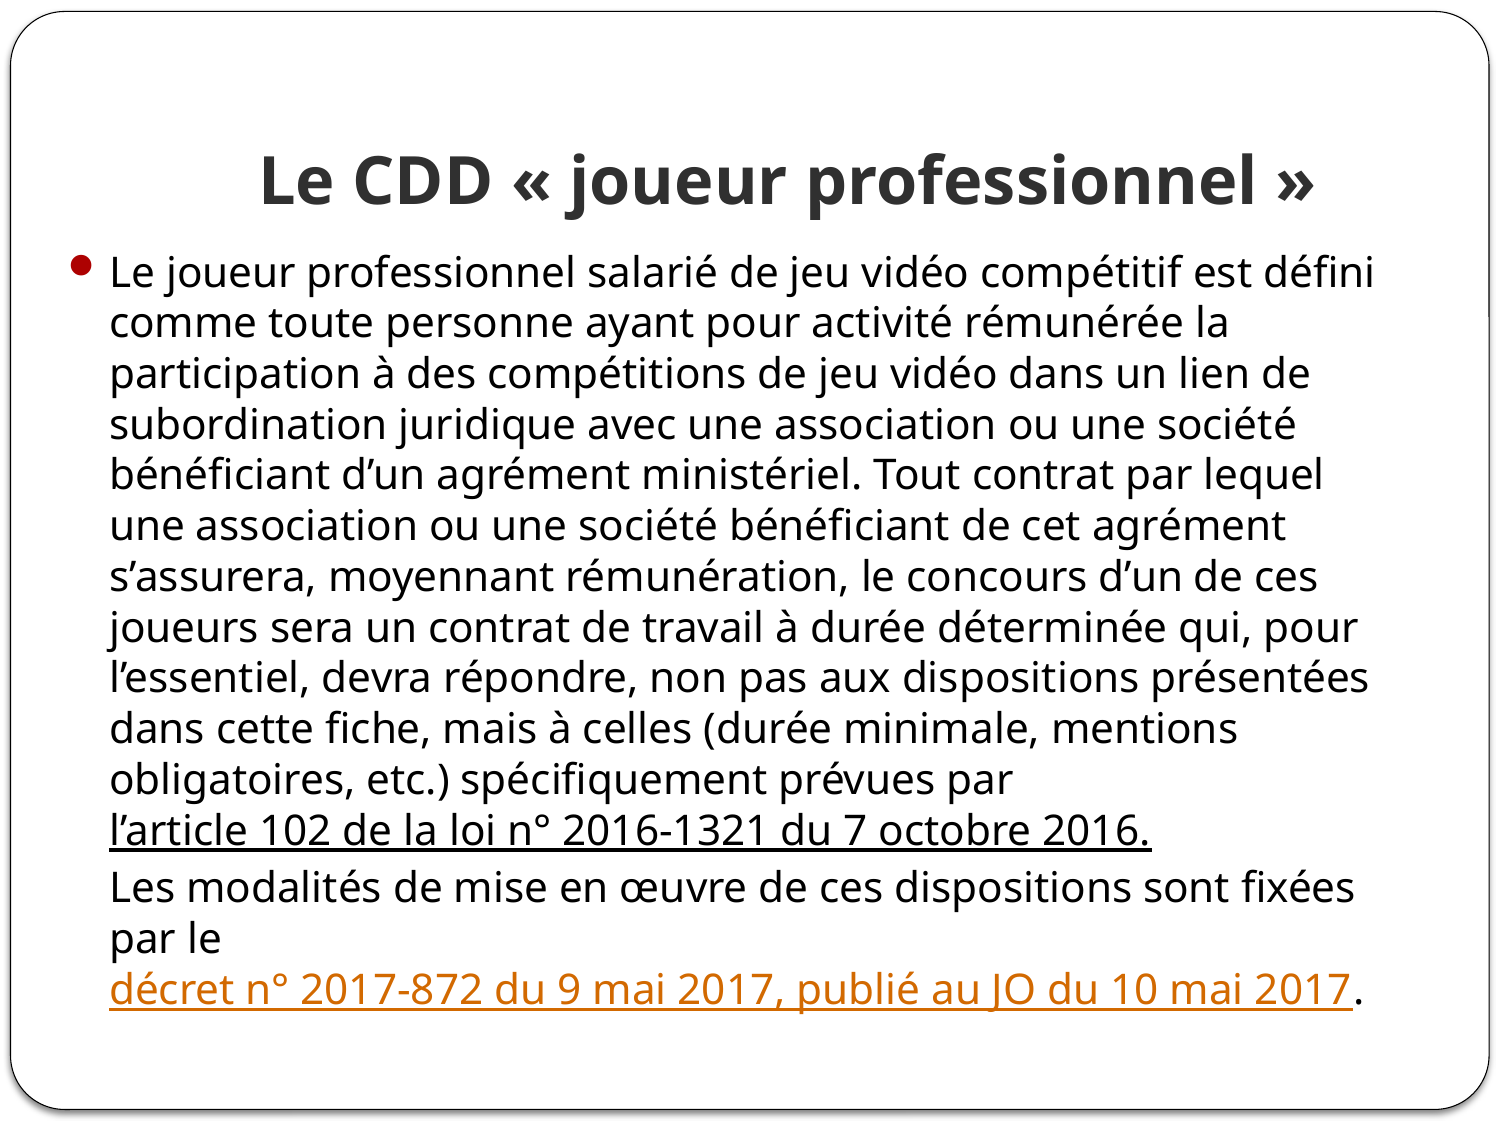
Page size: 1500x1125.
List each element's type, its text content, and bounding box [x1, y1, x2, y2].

list Le joueur professionnel salarié de jeu vidéo compétitif est défini comme toute personne ayant pour activité rémunérée la participation à des compétitions de jeu vidéo dans un lien de subordination juridique avec une association ou une société bénéficiant d’un agrément ministériel. Tout contrat par lequel une association ou une société bénéficiant de cet agrément s’assurera, moyennant rémunération, le concours d’un de ces joueurs sera un contrat de travail à durée déterminée qui, pour l’essentiel, devra répondre, non pas aux dispositions présentées dans cette fiche, mais à celles (durée minimale, mentions obligatoires, etc.) spécifiquement prévues par l’article 102 de la loi n° 2016-1321 du 7 octobre 2016. Les modalités de mise en œuvre de ces dispositions sont fixées par le décret n° 2017-872 du 9 mai 2017, publié au JO du 10 mai 2017. [53, 237, 1425, 1047]
title Le CDD « joueur professionnel » [150, 45, 1425, 233]
